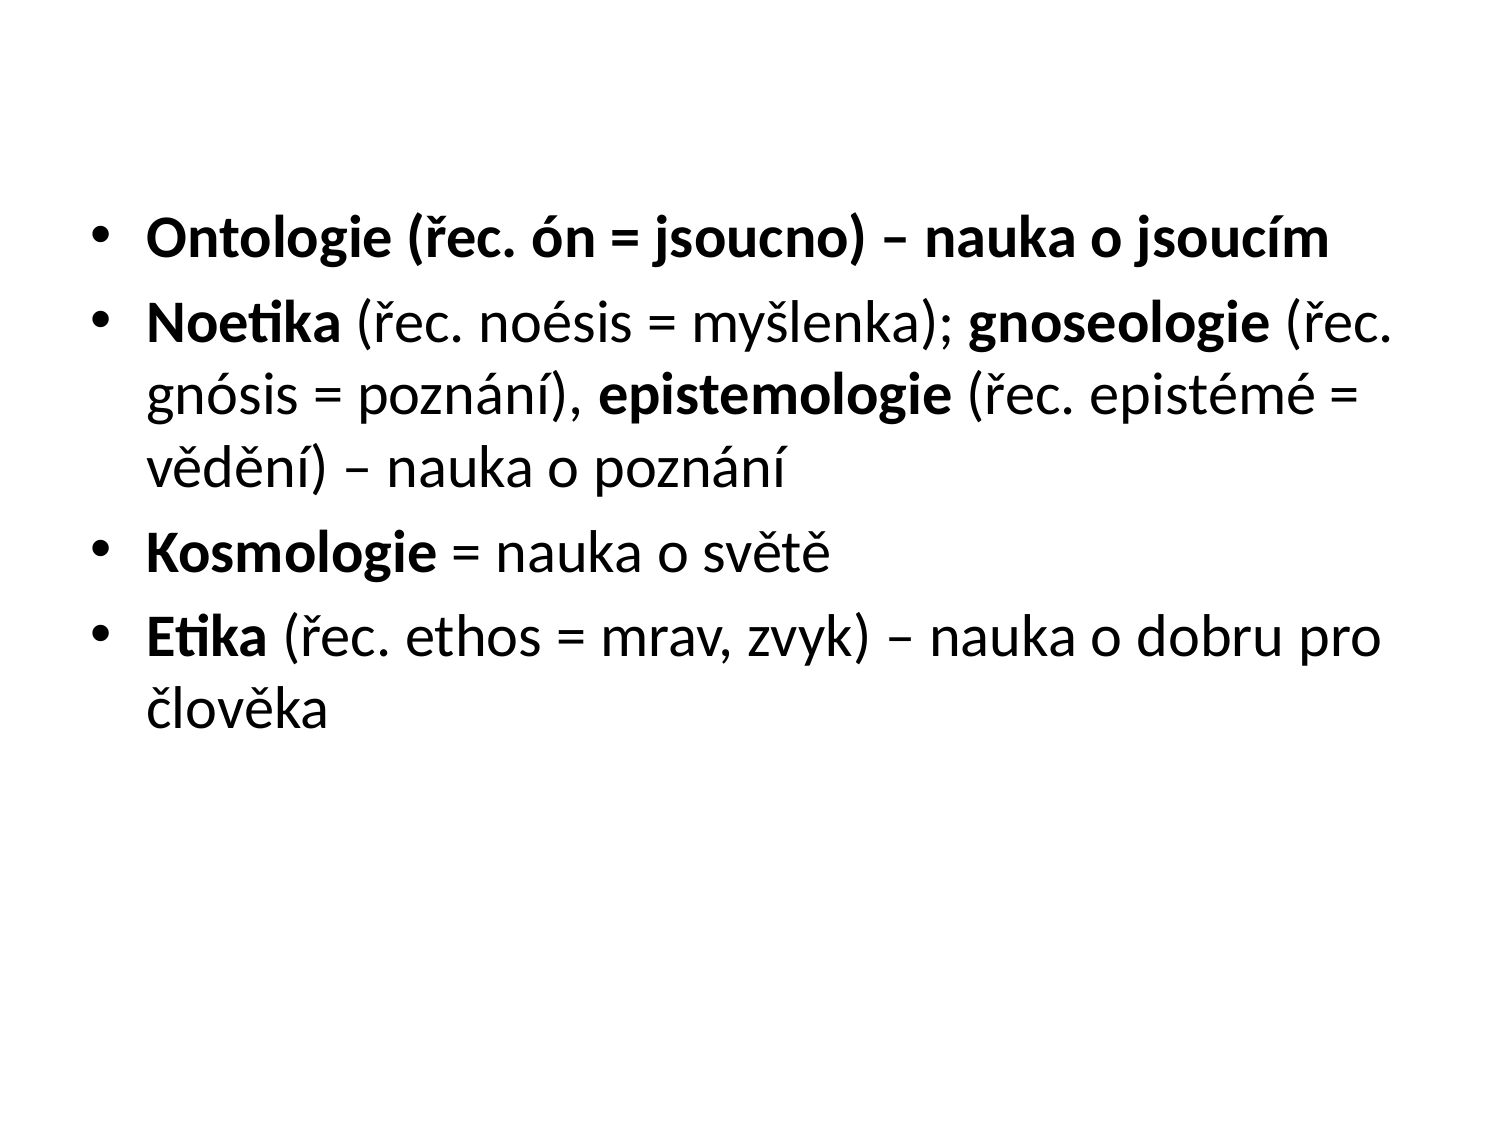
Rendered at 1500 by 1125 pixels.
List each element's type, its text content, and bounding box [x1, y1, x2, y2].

list Ontologie (řec. ón = jsoucno) – nauka o jsoucím Noetika (řec. noésis = myšlenka); gnoseologie (řec. gnósis = poznání), epistemologie (řec. epistémé = vědění) – nauka o poznání Kosmologie = nauka o světě Etika (řec. ethos = mrav, zvyk) – nauka o dobru pro člověka [75, 105, 1425, 1005]
